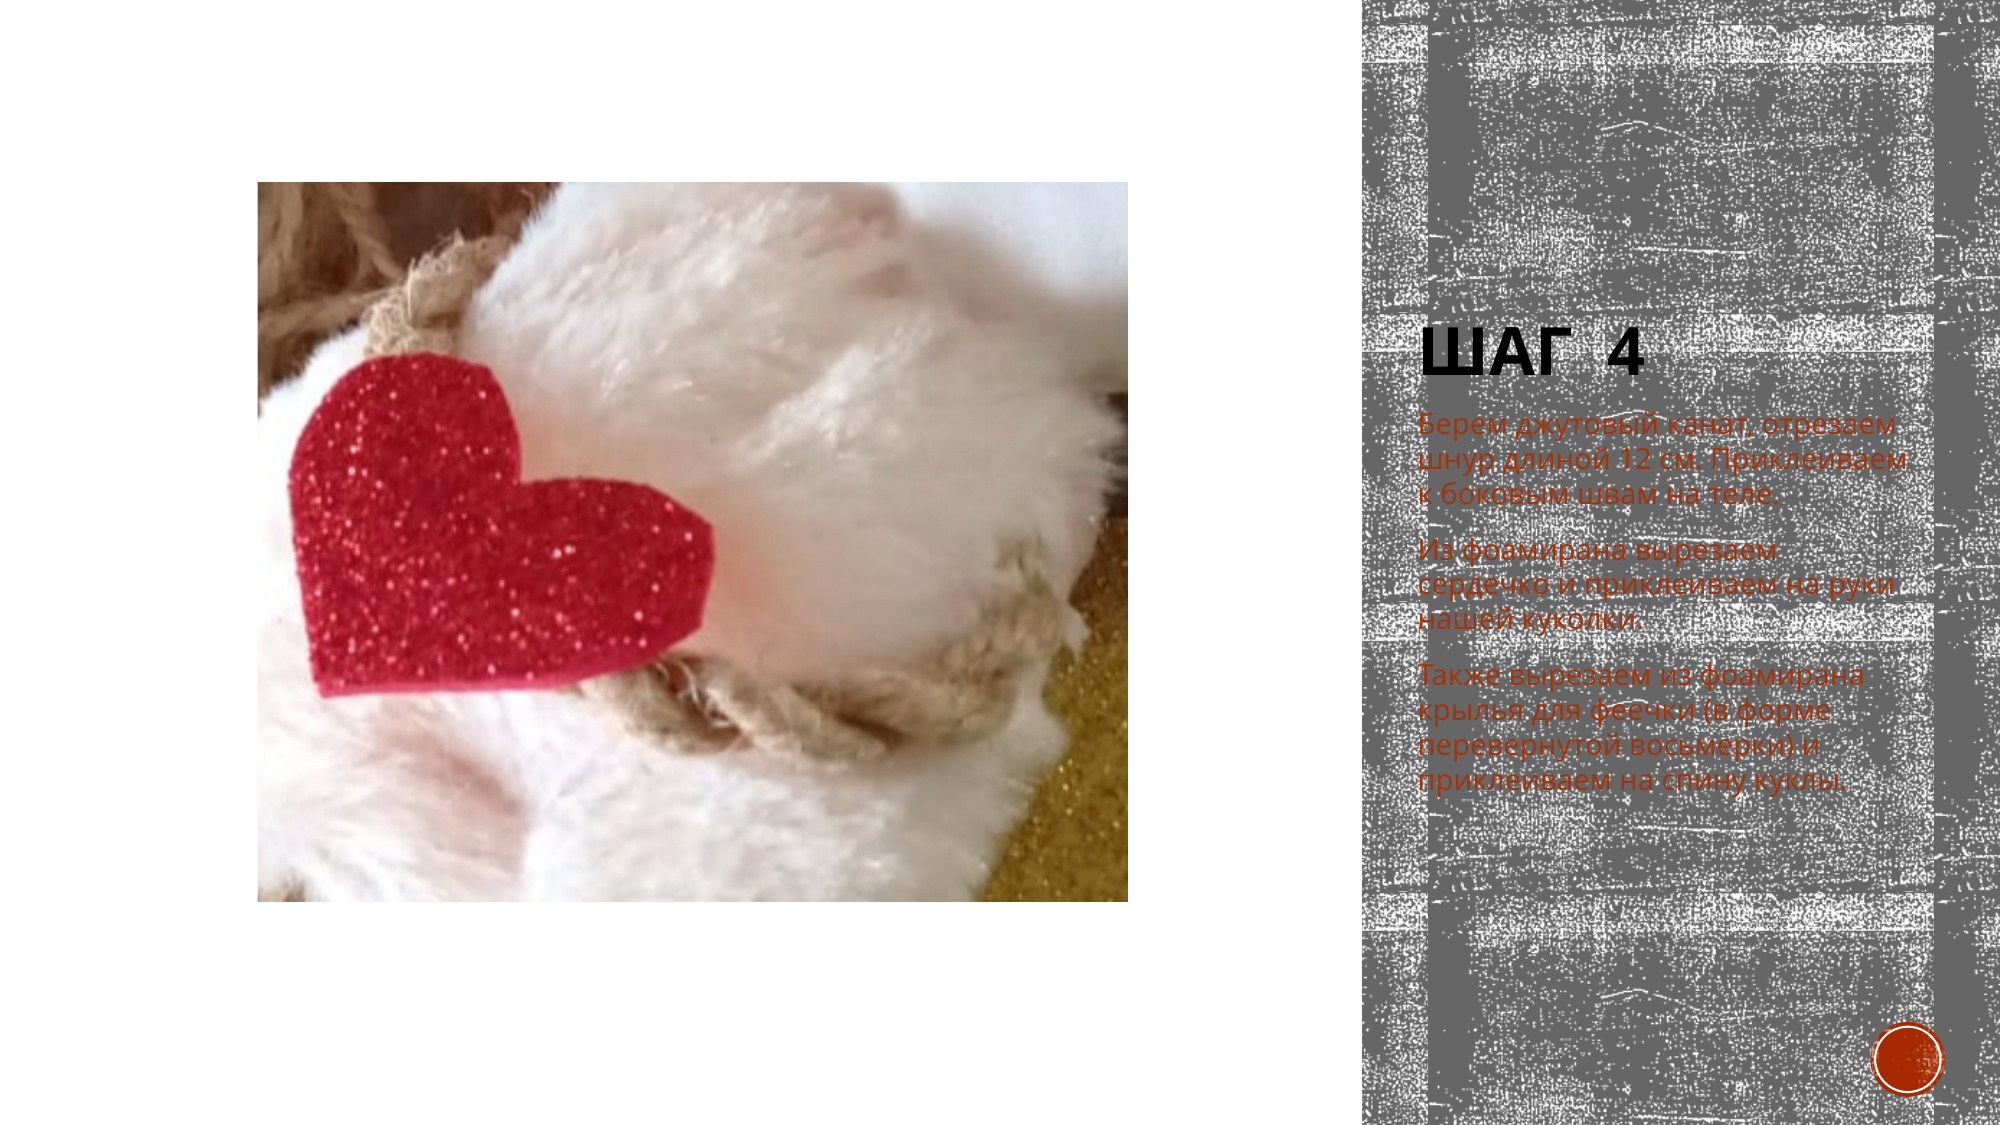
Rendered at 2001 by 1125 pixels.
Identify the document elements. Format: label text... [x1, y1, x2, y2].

title Шаг 4 [1402, 112, 1928, 397]
list Берем джутовый канат, отрезаем шнур длиной 12 см. Приклеиваем к боковым швам на теле. Из фоамирана вырезаем сердечко и приклеиваем на руки нашей куколки. Также вырезаем из фоамирана крылья для феечки (в форме перевернутой восьмерки) и приклеиваем на спину куклы. [1402, 397, 1928, 938]
picture [257, 182, 1128, 902]
